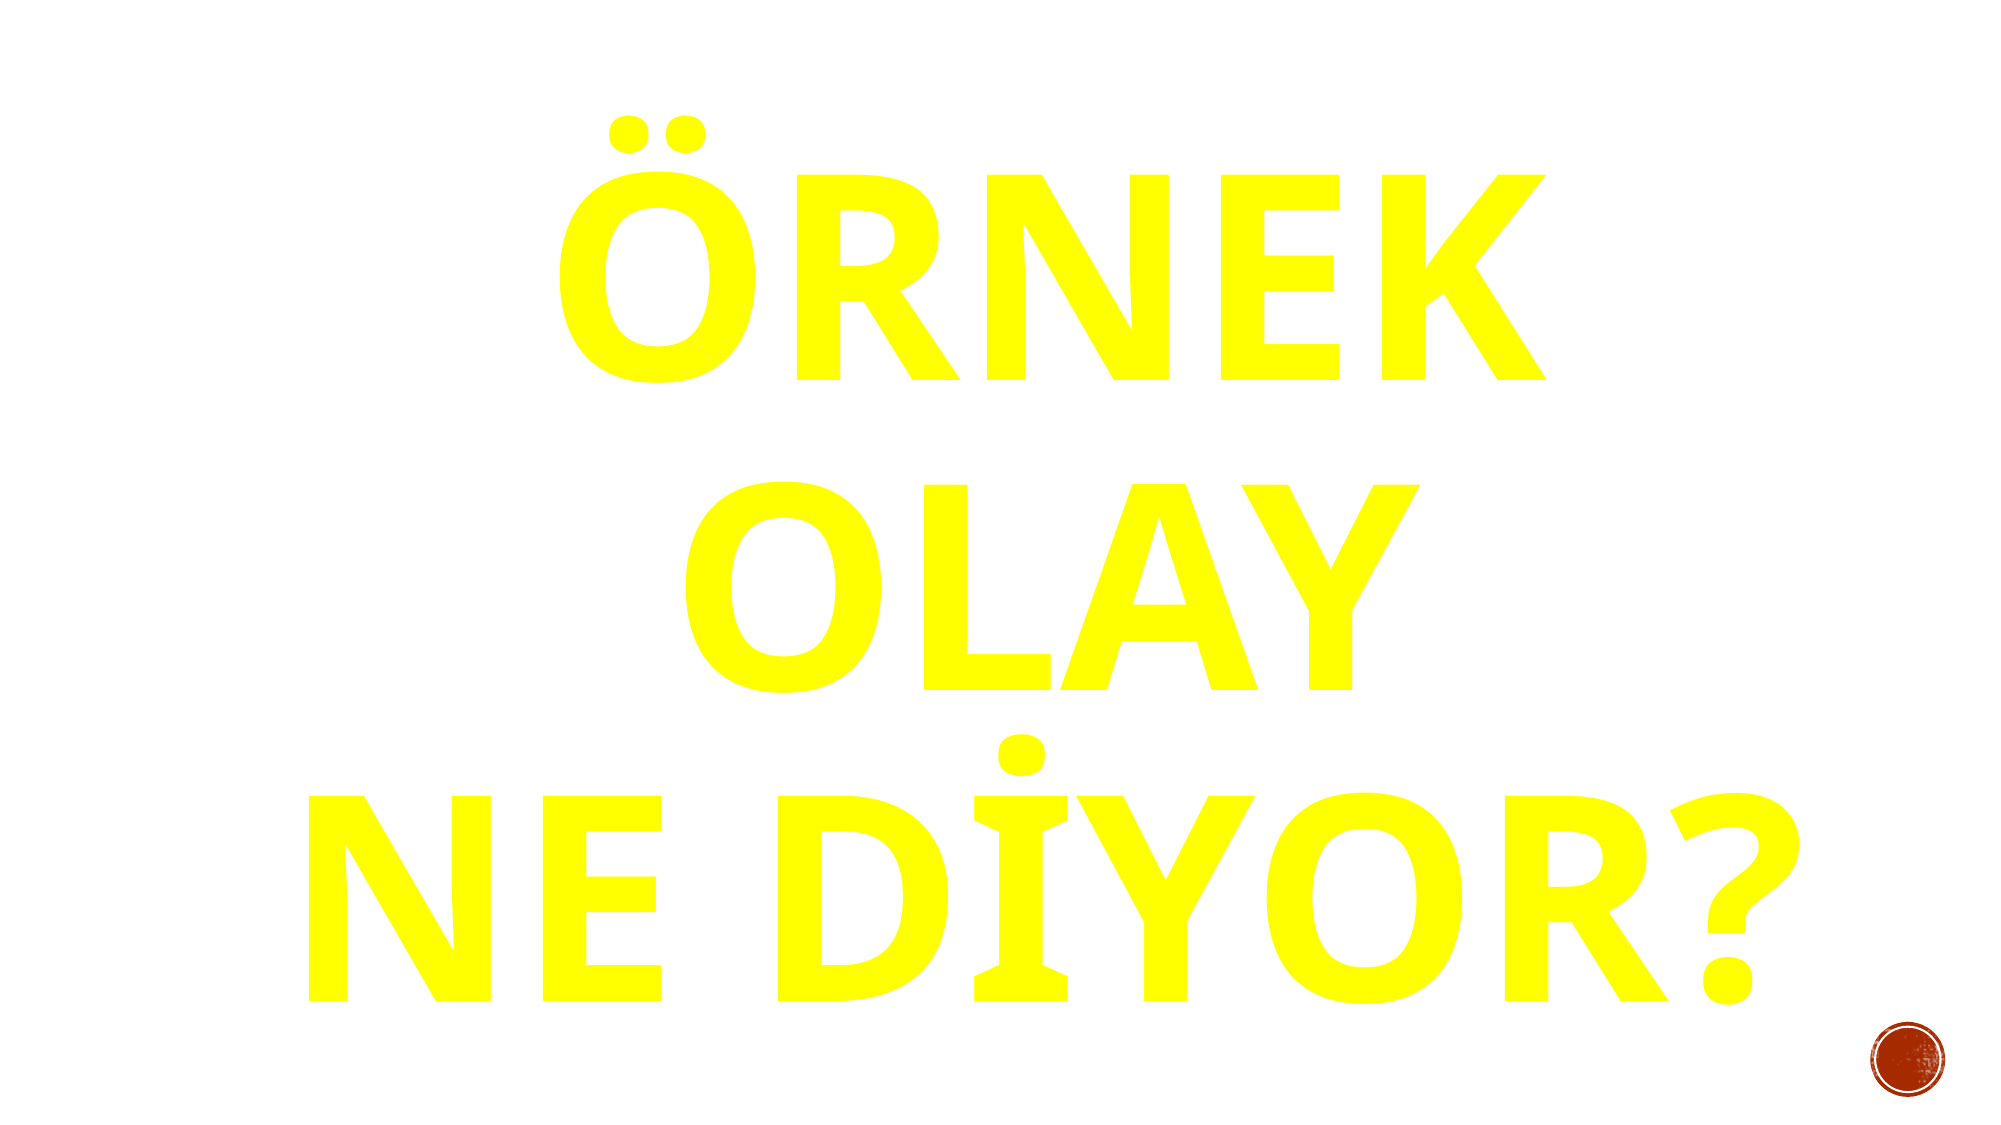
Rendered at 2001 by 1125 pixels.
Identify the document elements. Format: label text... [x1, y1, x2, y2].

title Örnek olay ne diyor? [220, 465, 1871, 730]
